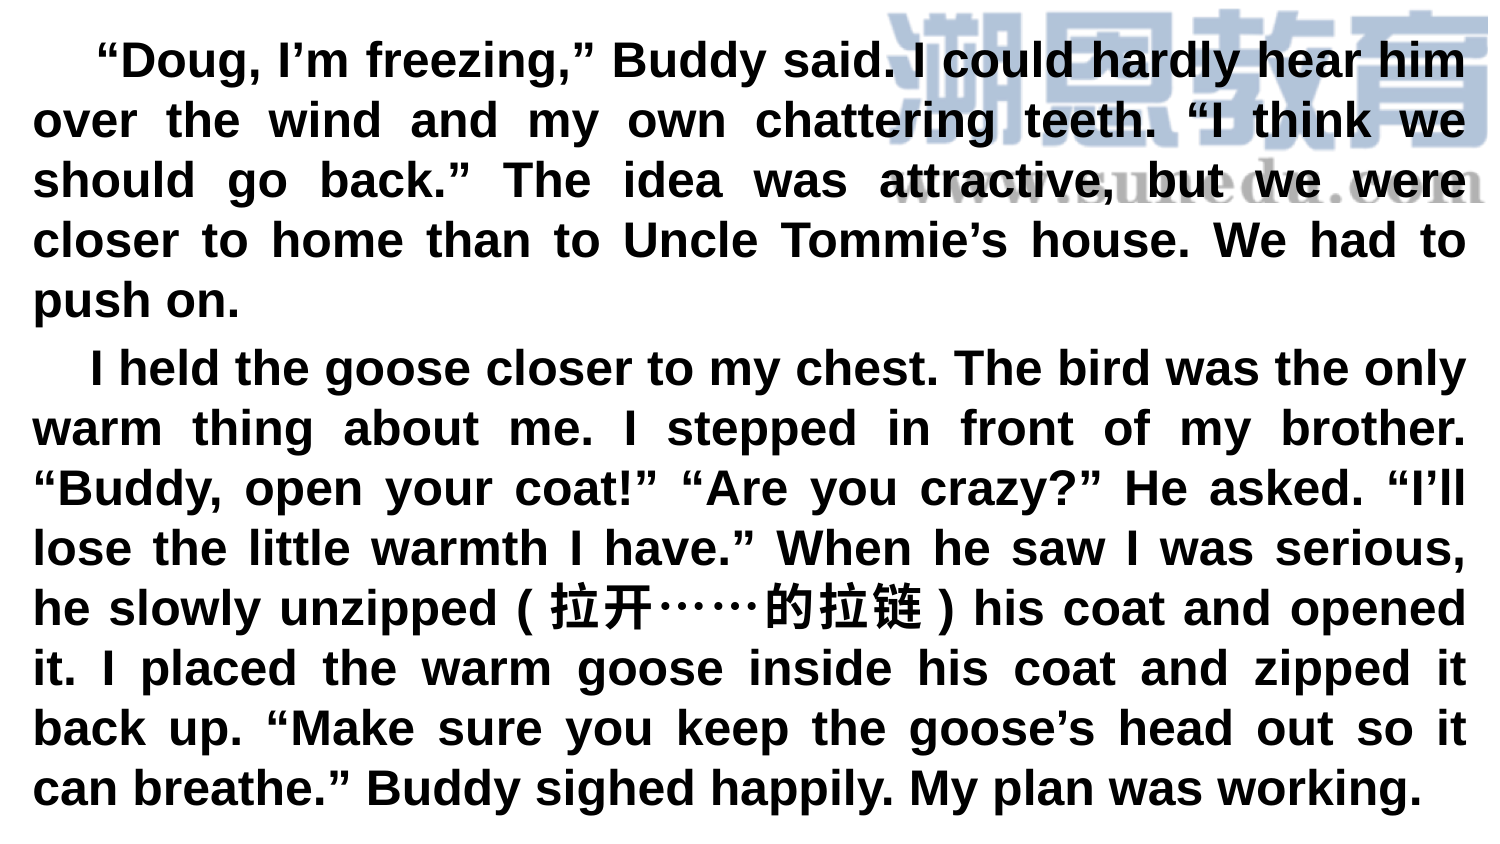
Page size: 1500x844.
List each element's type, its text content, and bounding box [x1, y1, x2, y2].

list “Doug, I’m freezing,” Buddy said. I could hardly hear him over the wind and my own chattering teeth. “I think we should go back.” The idea was attractive, but we were closer to home than to Uncle Tommie’s house. We had to push on. I held the goose closer to my chest. The bird was the only warm thing about me. I stepped in front of my brother. “Buddy, open your coat!” “Are you crazy?” He asked. “I’ll lose the little warmth I have.” When he saw I was serious, he slowly unzipped (拉开……的拉链) his coat and opened it. I placed the warm goose inside his coat and zipped it back up. “Make sure you keep the goose’s head out so it can breathe.” Buddy sighed happily. My plan was working. [17, 19, 1483, 578]
picture [884, 7, 1488, 203]
